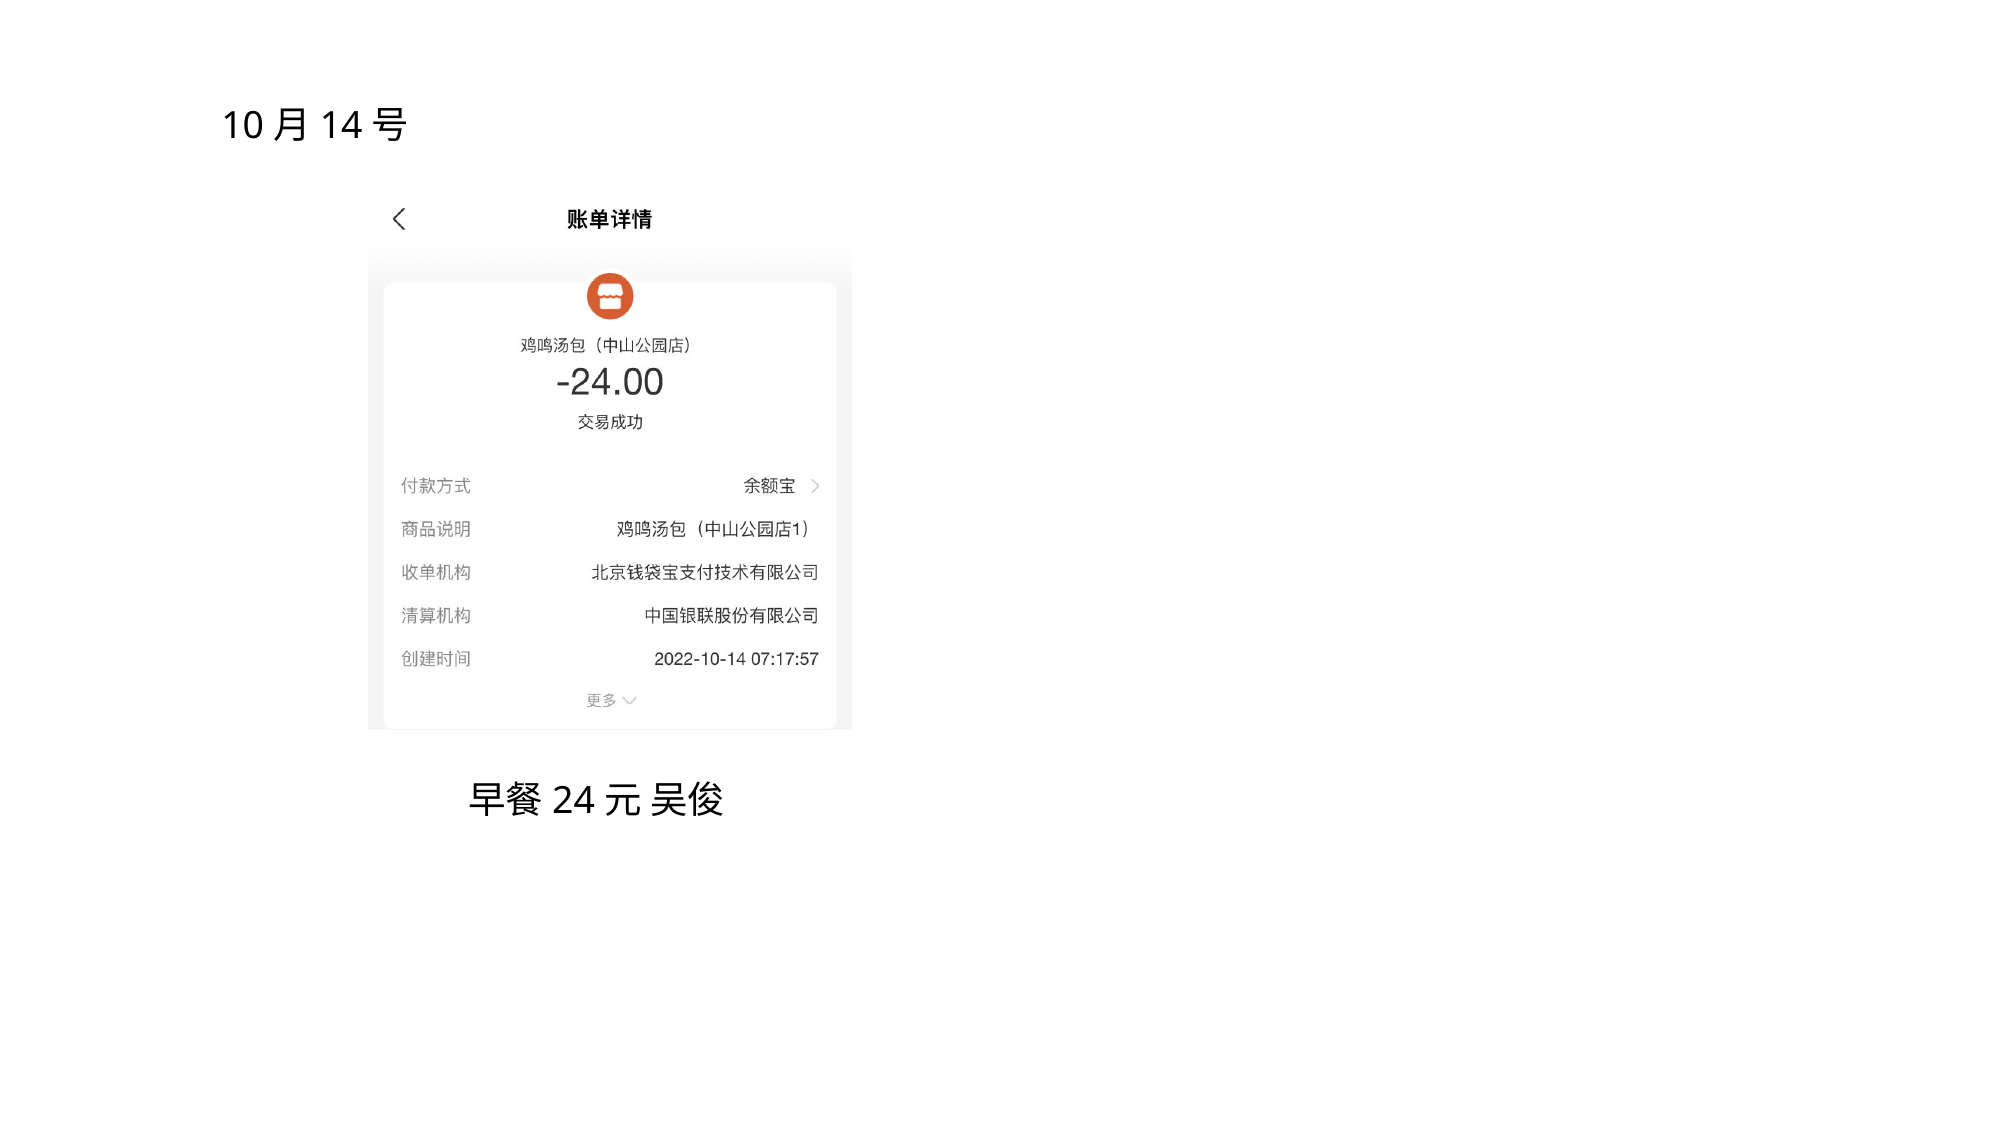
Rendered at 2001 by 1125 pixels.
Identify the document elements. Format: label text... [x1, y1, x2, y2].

picture [368, 193, 852, 730]
text_box 早餐24元 吴俊 [453, 768, 994, 829]
text_box 10月14号 [206, 93, 557, 154]
